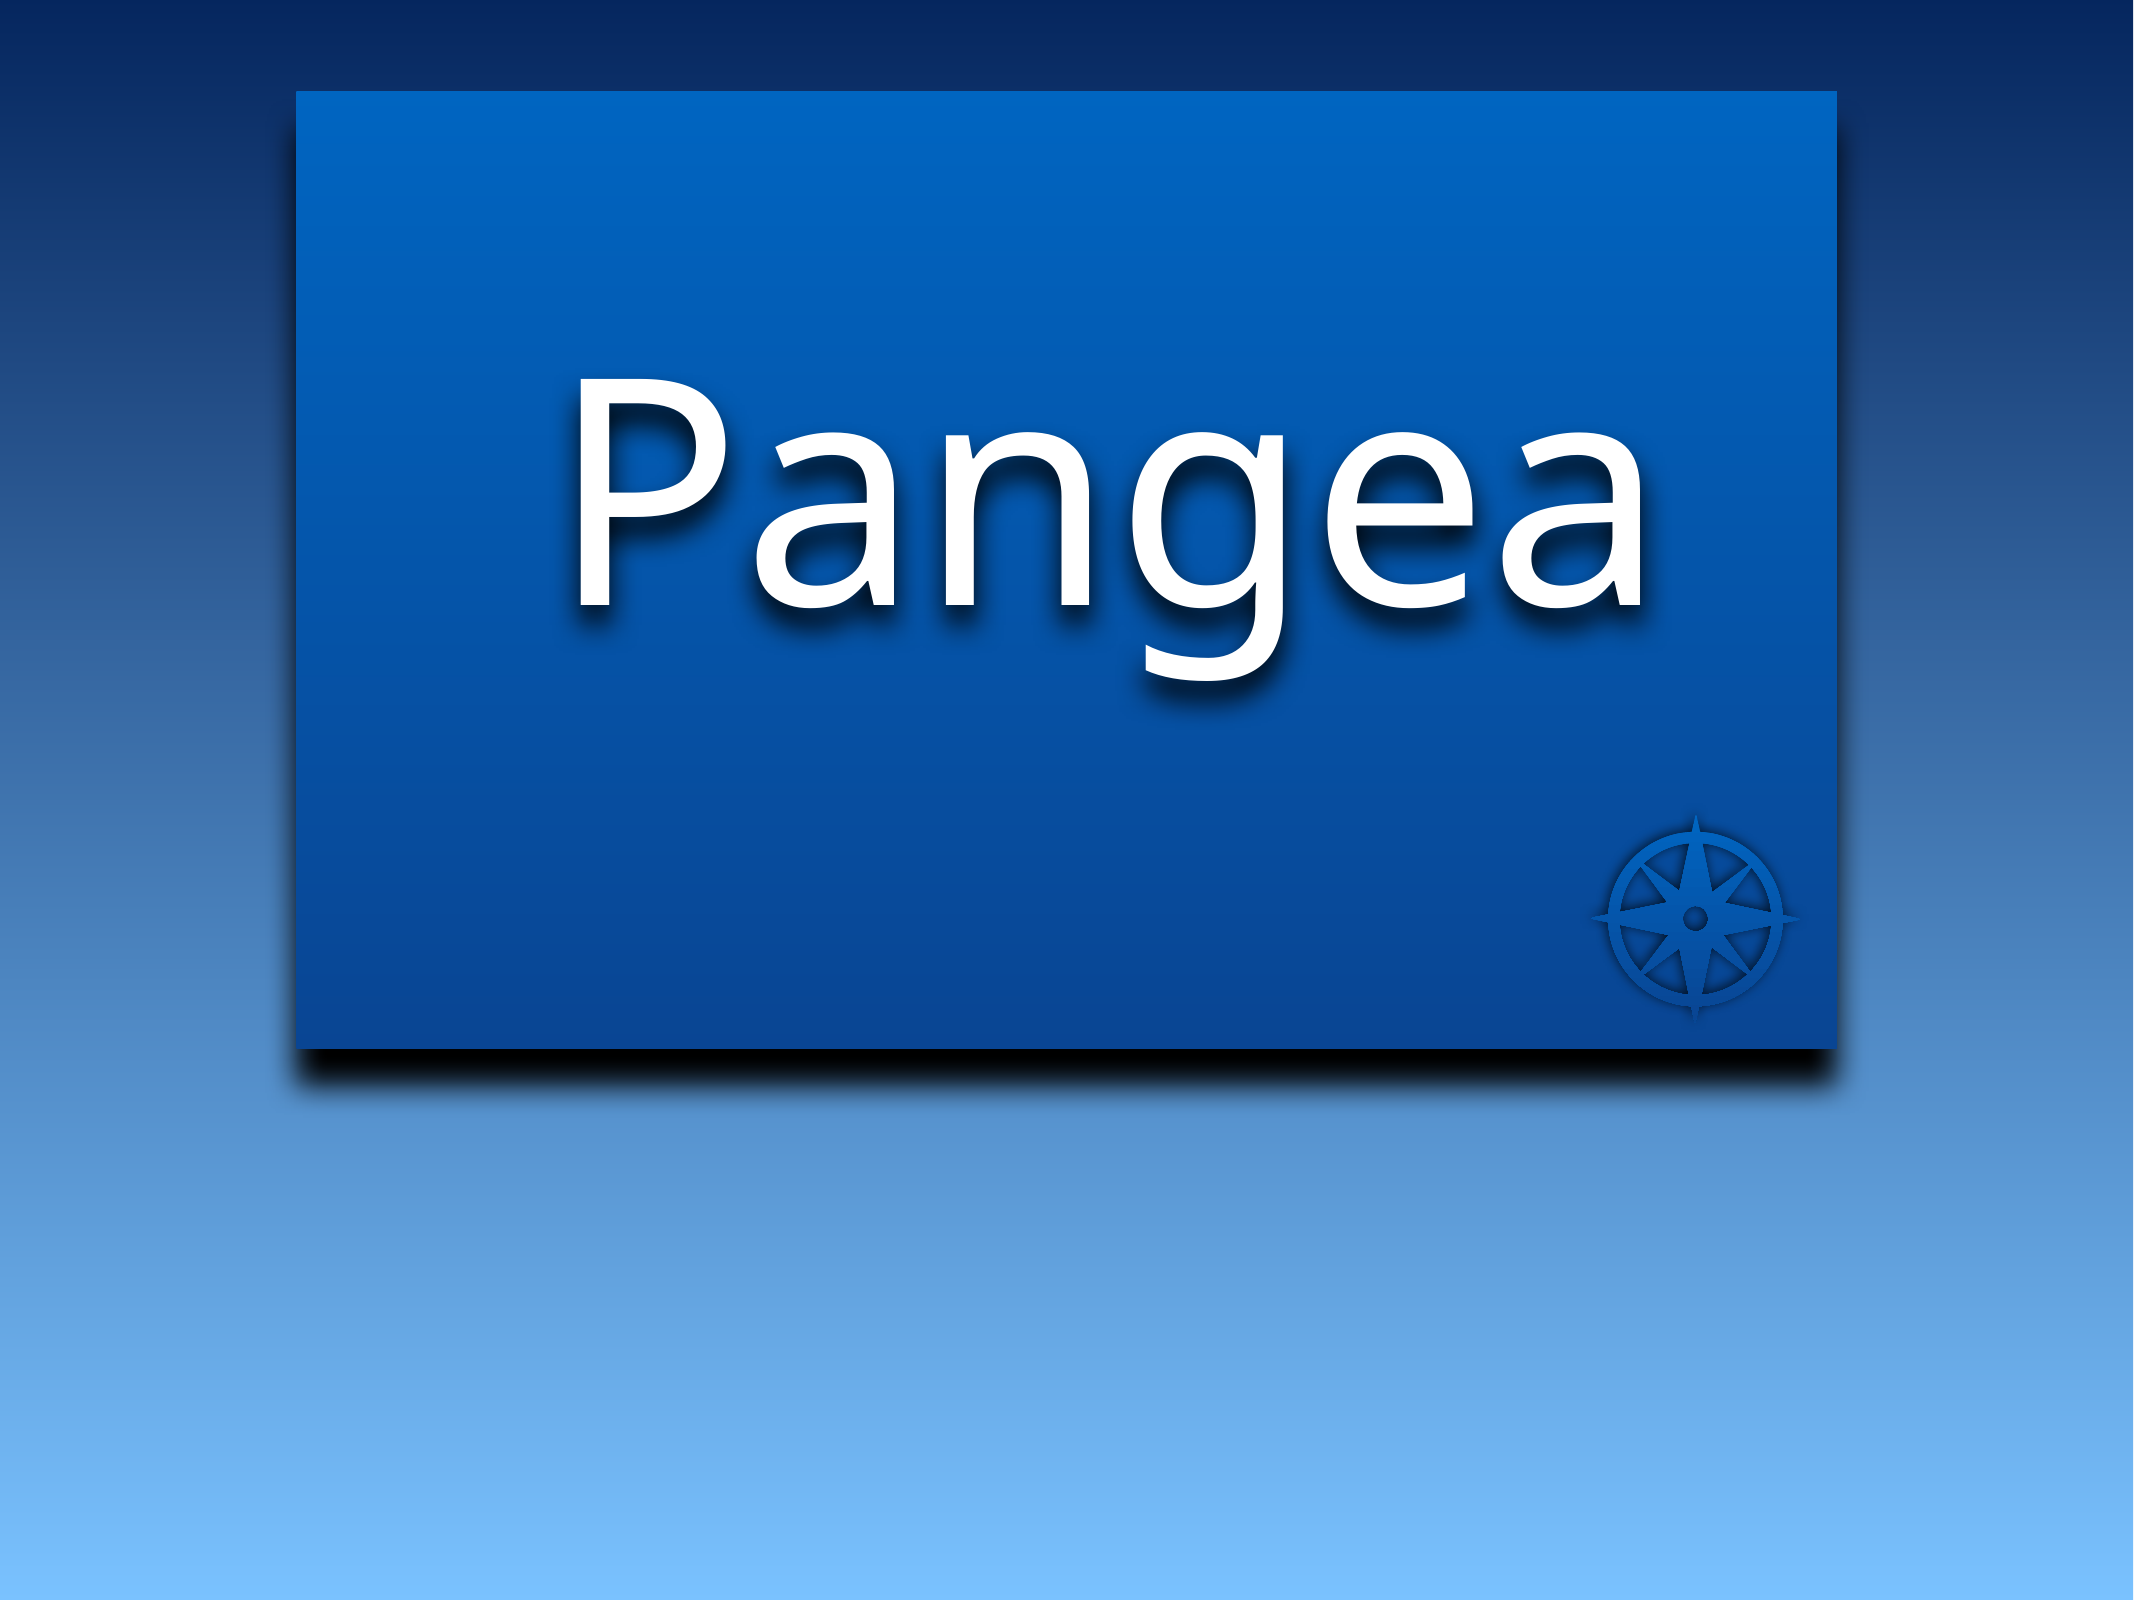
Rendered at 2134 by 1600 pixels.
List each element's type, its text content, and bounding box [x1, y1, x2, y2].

text_box [296, 91, 1837, 1049]
text_box [1591, 814, 1800, 1023]
text_box Pangea [483, 280, 1735, 737]
